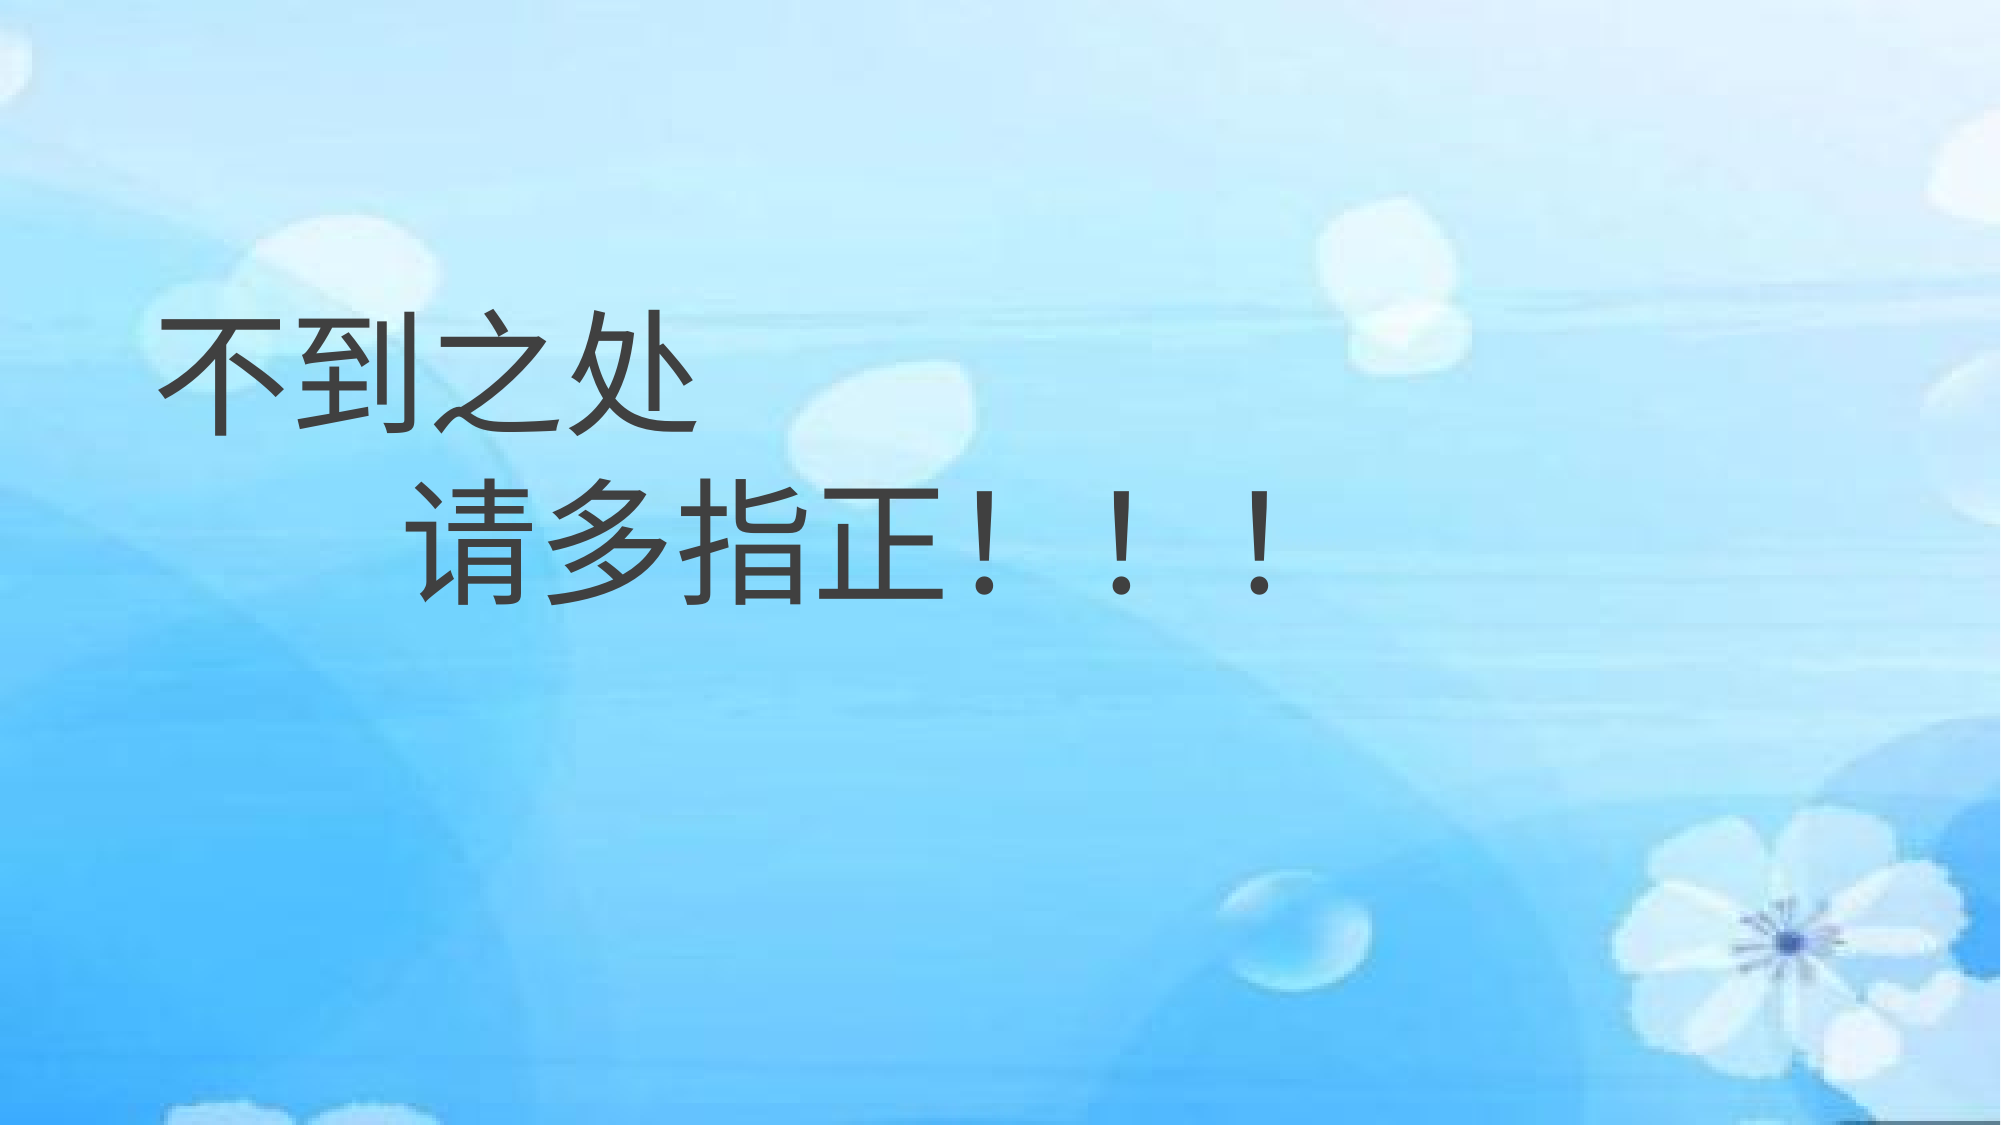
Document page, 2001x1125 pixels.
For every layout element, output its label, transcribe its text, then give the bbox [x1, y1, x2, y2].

list 不到之处 请多指正！！！ [137, 299, 1863, 1014]
picture [0, 0, 2001, 1125]
